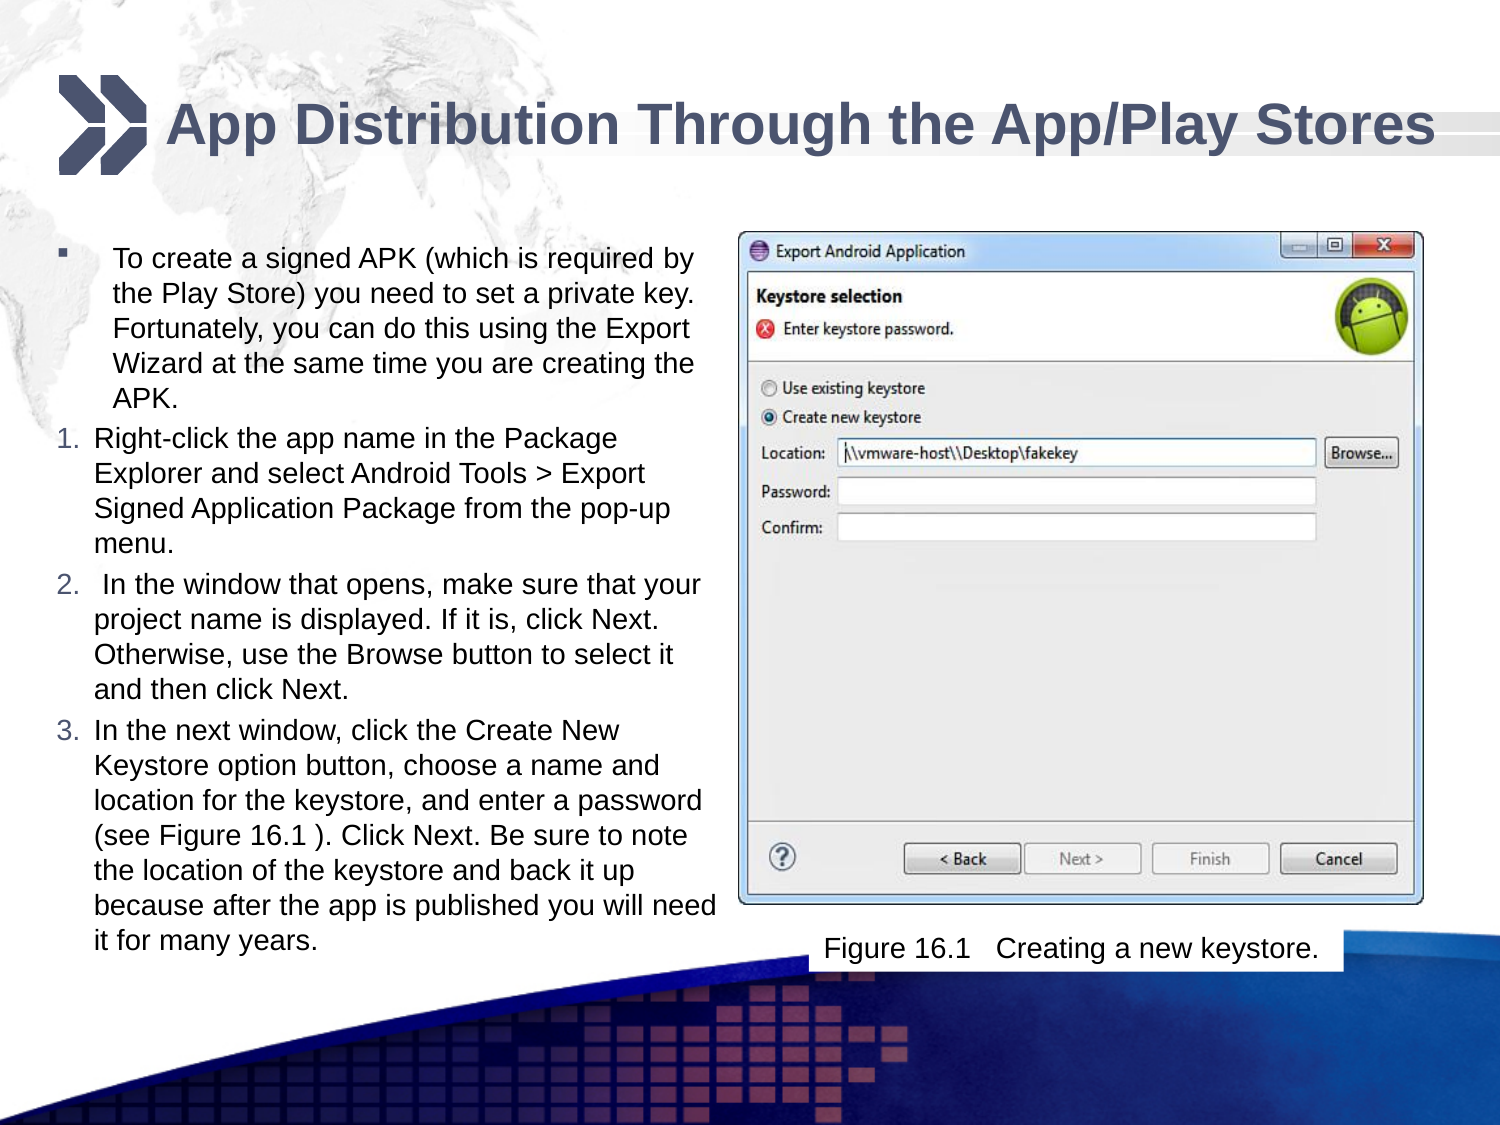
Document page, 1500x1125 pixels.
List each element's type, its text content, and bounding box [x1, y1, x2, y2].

text_box Figure 16.1 Creating a new keystore. [808, 922, 1344, 972]
title App Distribution Through the App/Play Stores [149, 74, 1459, 168]
picture [0, 0, 1500, 1125]
list To create a signed APK (which is required by the Play Store) you need to set a private key. Fortunately, you can do this using the Export Wizard at the same time you are creating the APK. Right-click the app name in the Package Explorer and select Android Tools > Export Signed Application Package from the pop-up menu. In the window that opens, make sure that your project name is displayed. If it is, click Next. Otherwise, use the Browse button to select it and then click Next. In the next window, click the Create New Keystore option button, choose a name and location for the keystore, and enter a password (see Figure 16.1 ). Click Next. Be sure to note the location of the keystore and back it up because after the app is published you will need it for many years. [41, 231, 739, 988]
